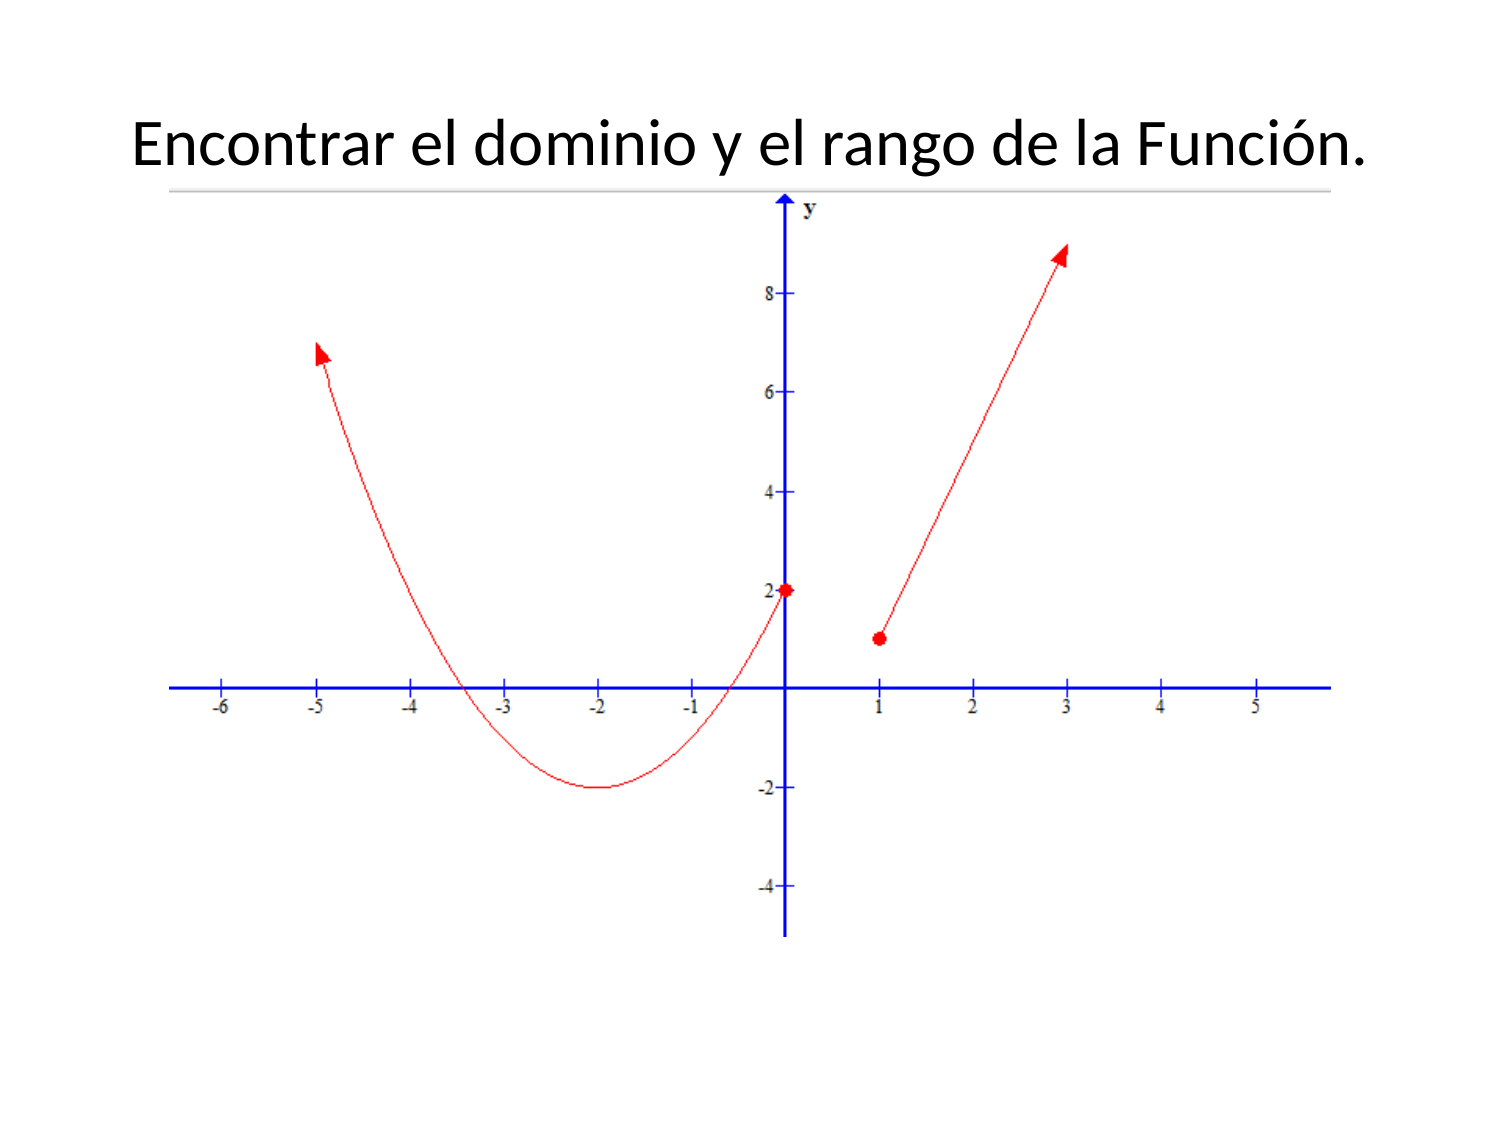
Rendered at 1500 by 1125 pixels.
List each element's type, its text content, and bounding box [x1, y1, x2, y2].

picture [169, 187, 1331, 937]
title Encontrar el dominio y el rango de la Función. [75, 45, 1425, 233]
